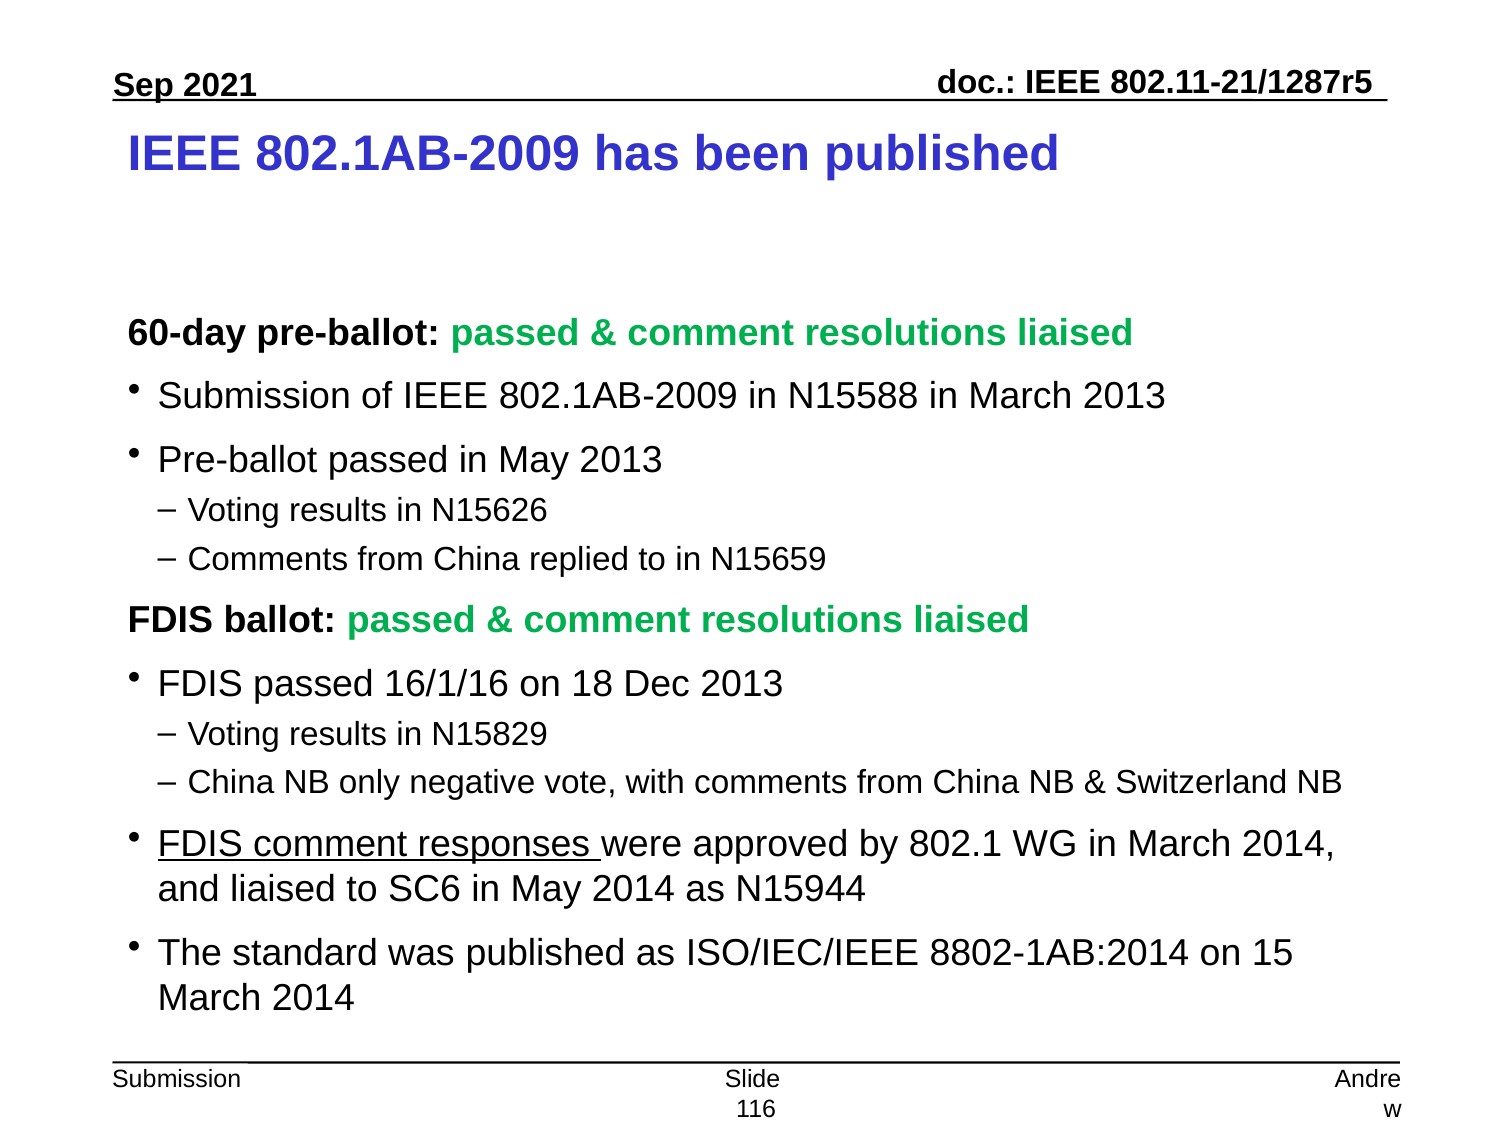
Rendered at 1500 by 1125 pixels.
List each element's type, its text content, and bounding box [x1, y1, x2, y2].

footer Andrew Myles, Cisco [1320, 1061, 1402, 1093]
title IEEE 802.1AB-2009 has been published [112, 112, 1475, 288]
list 60-day pre-ballot: passed & comment resolutions liaised Submission of IEEE 802.1AB-2009 in N15588 in March 2013 Pre-ballot passed in May 2013 Voting results in N15626 Comments from China replied to in N15659 FDIS ballot: passed & comment resolutions liaised FDIS passed 16/1/16 on 18 Dec 2013 Voting results in N15829 China NB only negative vote, with comments from China NB & Switzerland NB FDIS comment responses were approved by 802.1 WG in March 2014, and liaised to SC6 in May 2014 as N15944 The standard was published as ISO/IEC/IEEE 8802-1AB:2014 on 15 March 2014 [112, 299, 1388, 975]
slide_number Slide 116 [709, 1061, 803, 1093]
